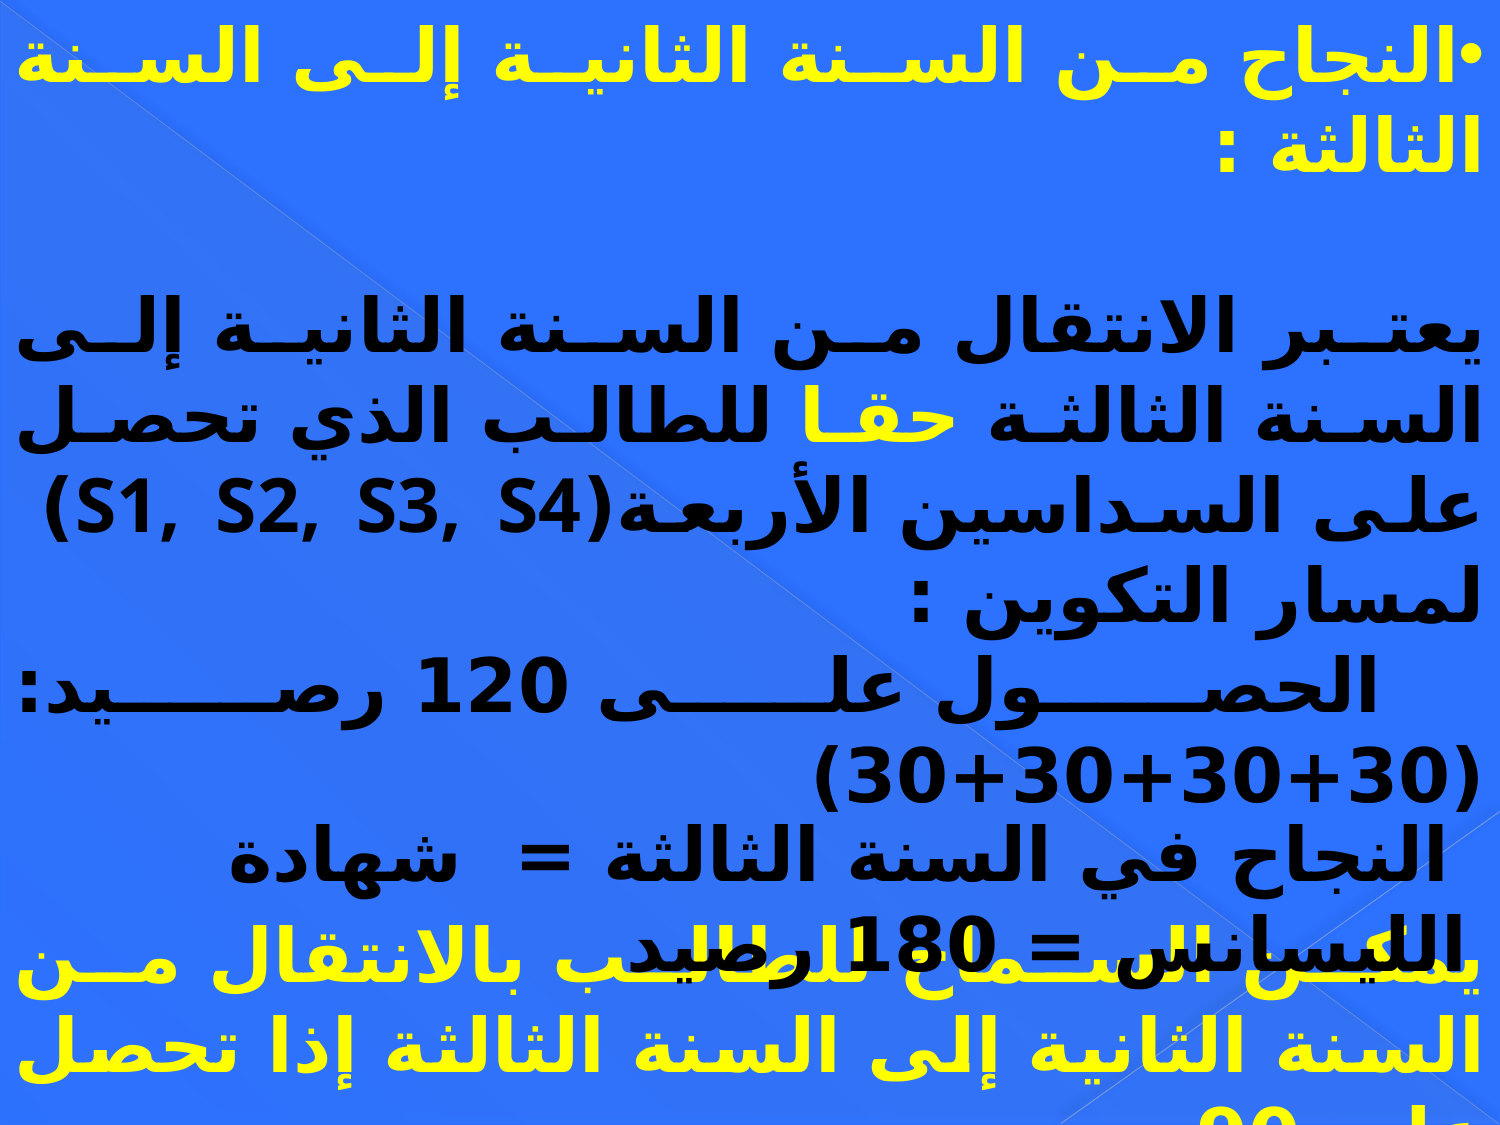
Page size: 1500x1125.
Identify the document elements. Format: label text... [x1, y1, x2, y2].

text_box النجاح في السنة الثالثة = شهادة الليسانس = 180 رصيد [0, 798, 1483, 994]
text_box النجاح من السنة الثانية إلى السنة الثالثة : يعتبر الانتقال من السنة الثانية إلى السنة الثالثة حقا للطالب الذي تحصل على السداسين الأربعة(S1, S2, S3, S4) لمسار التكوين : الحصول على 120 رصيد: (30+30+30+30) يمكن السماح للطالب بالانتقال من السنة الثانية إلى السنة الثالثة إذا تحصل على 90 رصيد. [0, 0, 1500, 1125]
